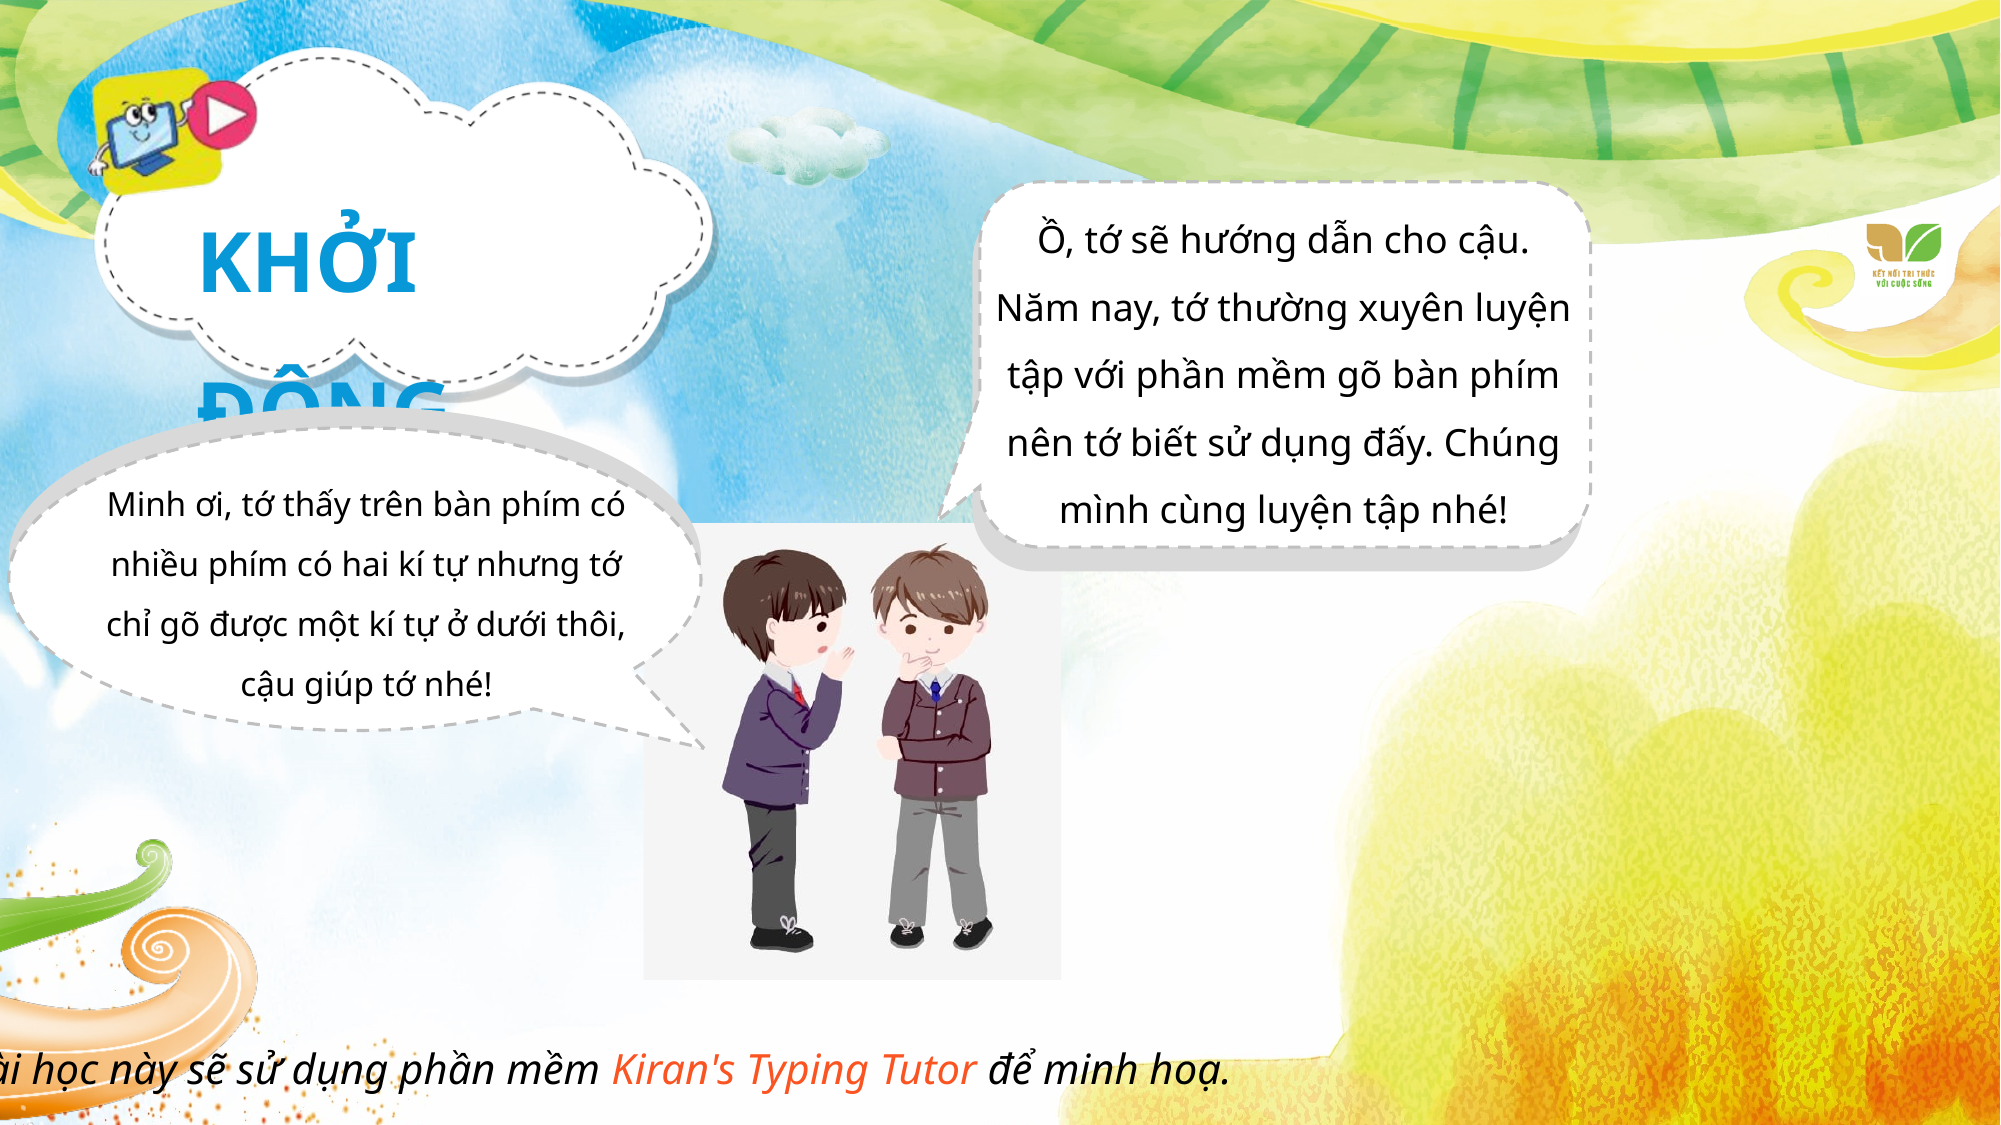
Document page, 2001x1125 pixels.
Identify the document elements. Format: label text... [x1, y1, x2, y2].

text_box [8, 406, 702, 731]
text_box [54, 21, 733, 433]
picture [0, 0, 2001, 1125]
text_box Bài học này sẽ sử dụng phần mềm Kiran's Typing Tutor để minh hoạ. [0, 1010, 1286, 1100]
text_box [972, 181, 1591, 572]
